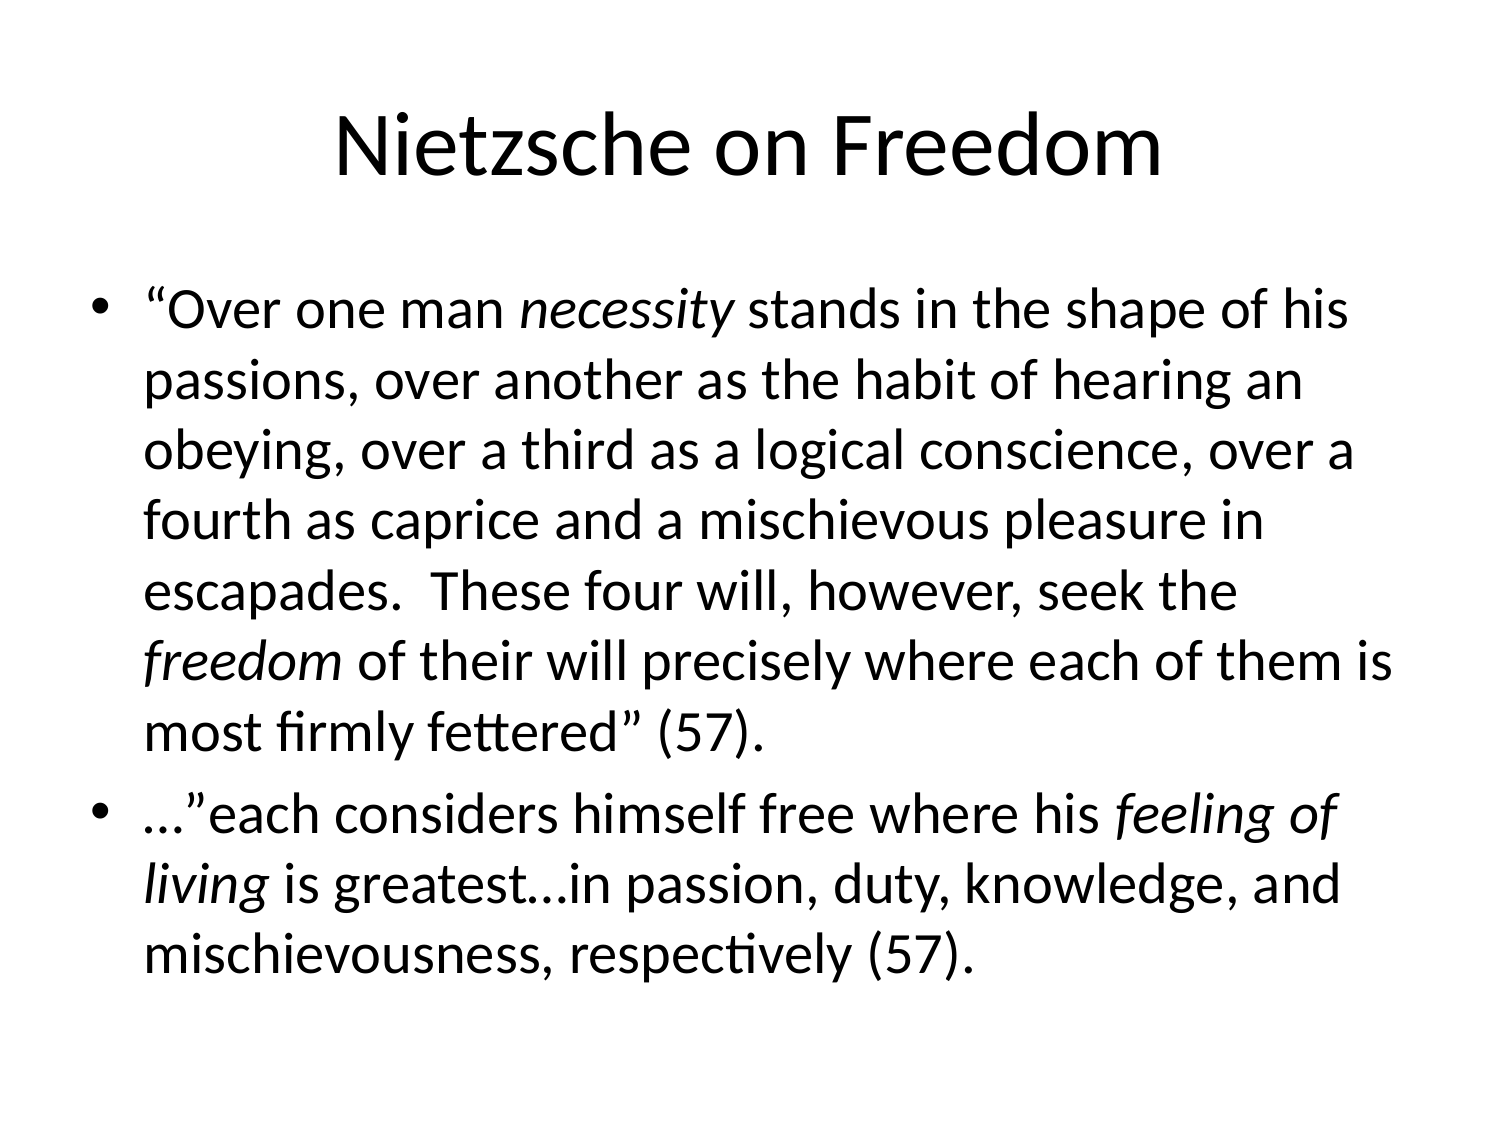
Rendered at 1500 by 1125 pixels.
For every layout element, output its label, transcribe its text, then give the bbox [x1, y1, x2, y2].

list “Over one man necessity stands in the shape of his passions, over another as the habit of hearing an obeying, over a third as a logical conscience, over a fourth as caprice and a mischievous pleasure in escapades. These four will, however, seek the freedom of their will precisely where each of them is most firmly fettered” (57). …”each considers himself free where his feeling of living is greatest…in passion, duty, knowledge, and mischievousness, respectively (57). [75, 262, 1425, 1005]
title Nietzsche on Freedom [75, 45, 1425, 233]
